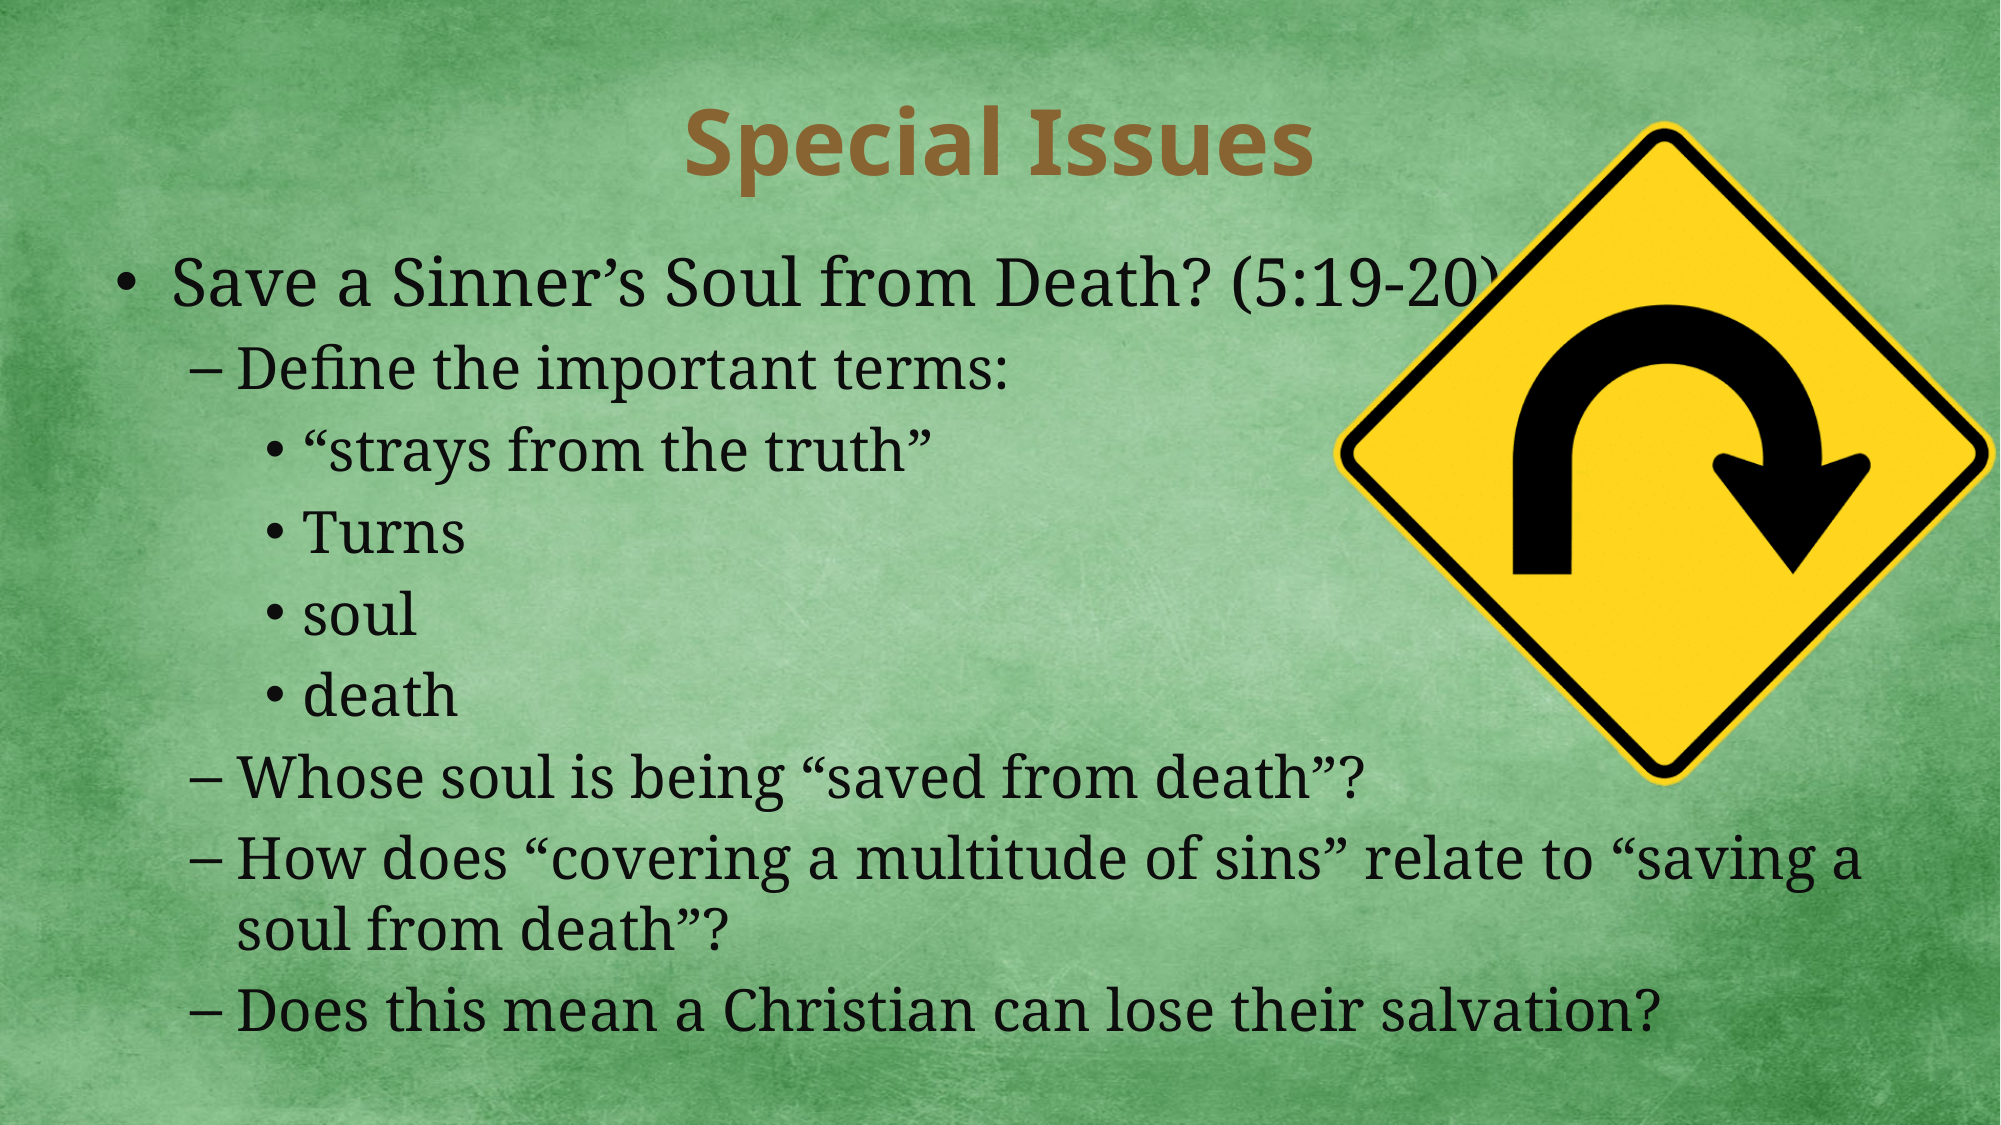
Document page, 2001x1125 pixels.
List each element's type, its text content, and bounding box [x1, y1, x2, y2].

list Save a Sinner’s Soul from Death? (5:19-20) Define the important terms: “strays from the truth” Turns soul death Whose soul is being “saved from death”? How does “covering a multitude of sins” relate to “saving a soul from death”? Does this mean a Christian can lose their salvation? [99, 232, 1933, 1125]
picture [0, 0, 2001, 1125]
title Special Issues [99, 45, 1900, 232]
